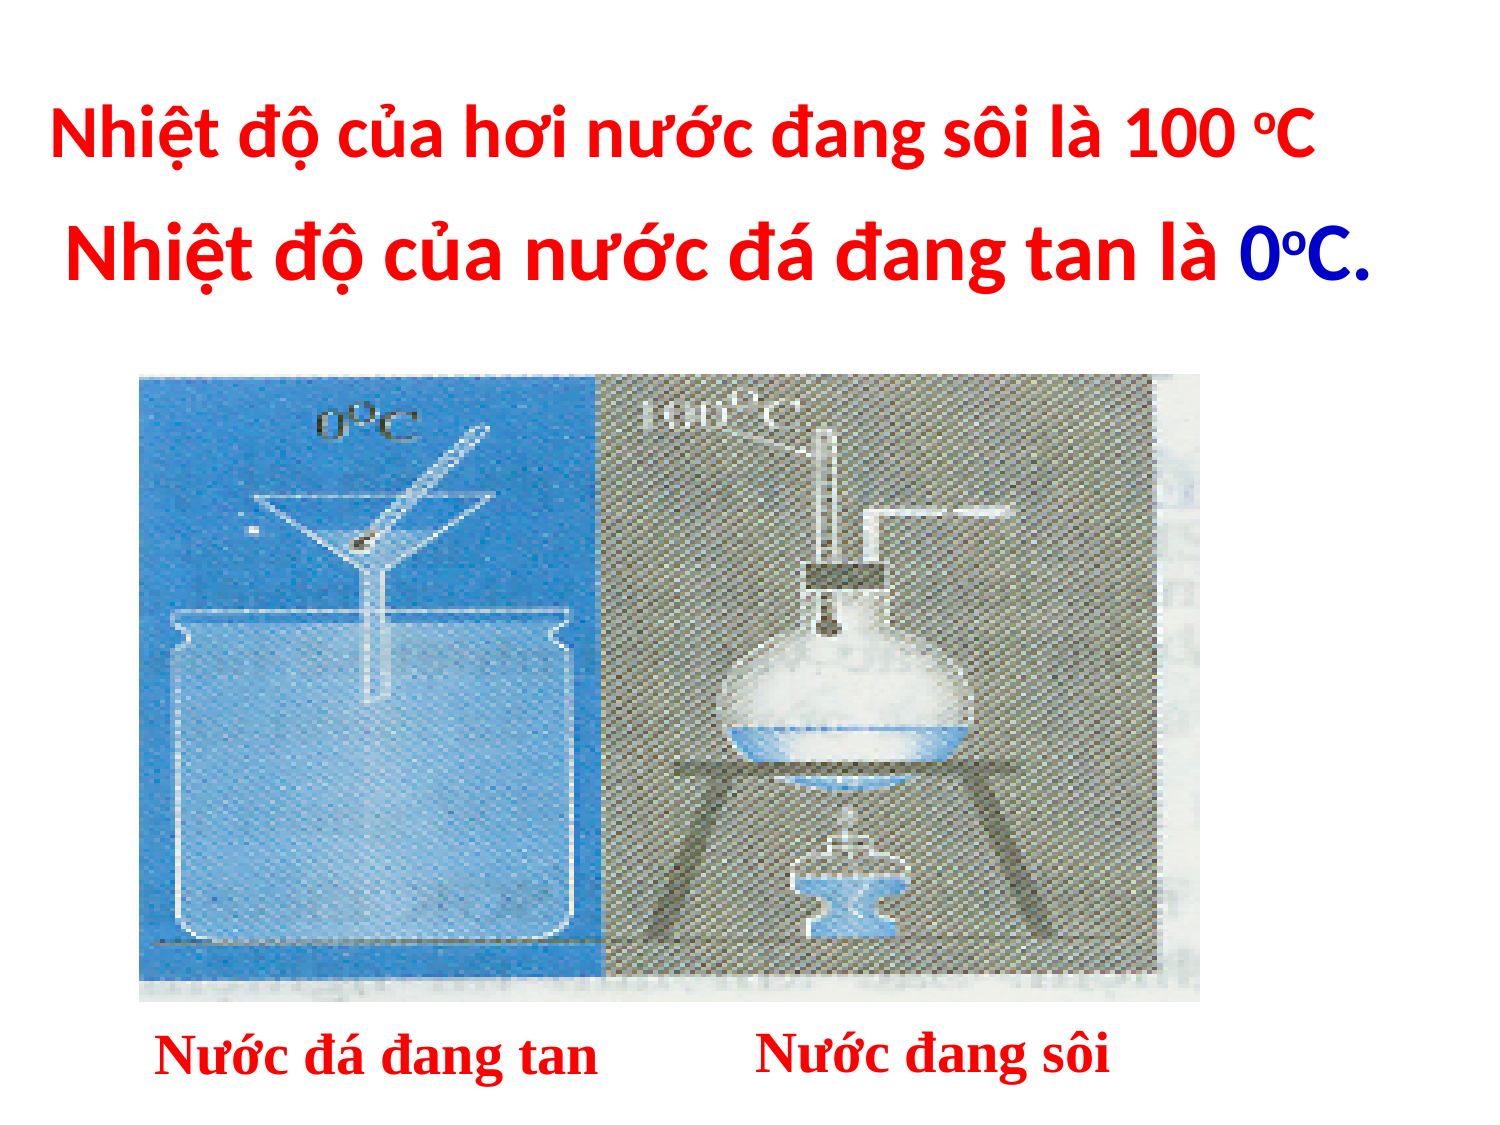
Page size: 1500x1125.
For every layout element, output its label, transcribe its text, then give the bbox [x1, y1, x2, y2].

text_box Nhiệt độ của nước đá đang tan là 0oC. [49, 189, 1488, 305]
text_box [139, 374, 1201, 1085]
text_box Nhiệt độ của hơi nước đang sôi là 100 oC [34, 74, 1435, 180]
